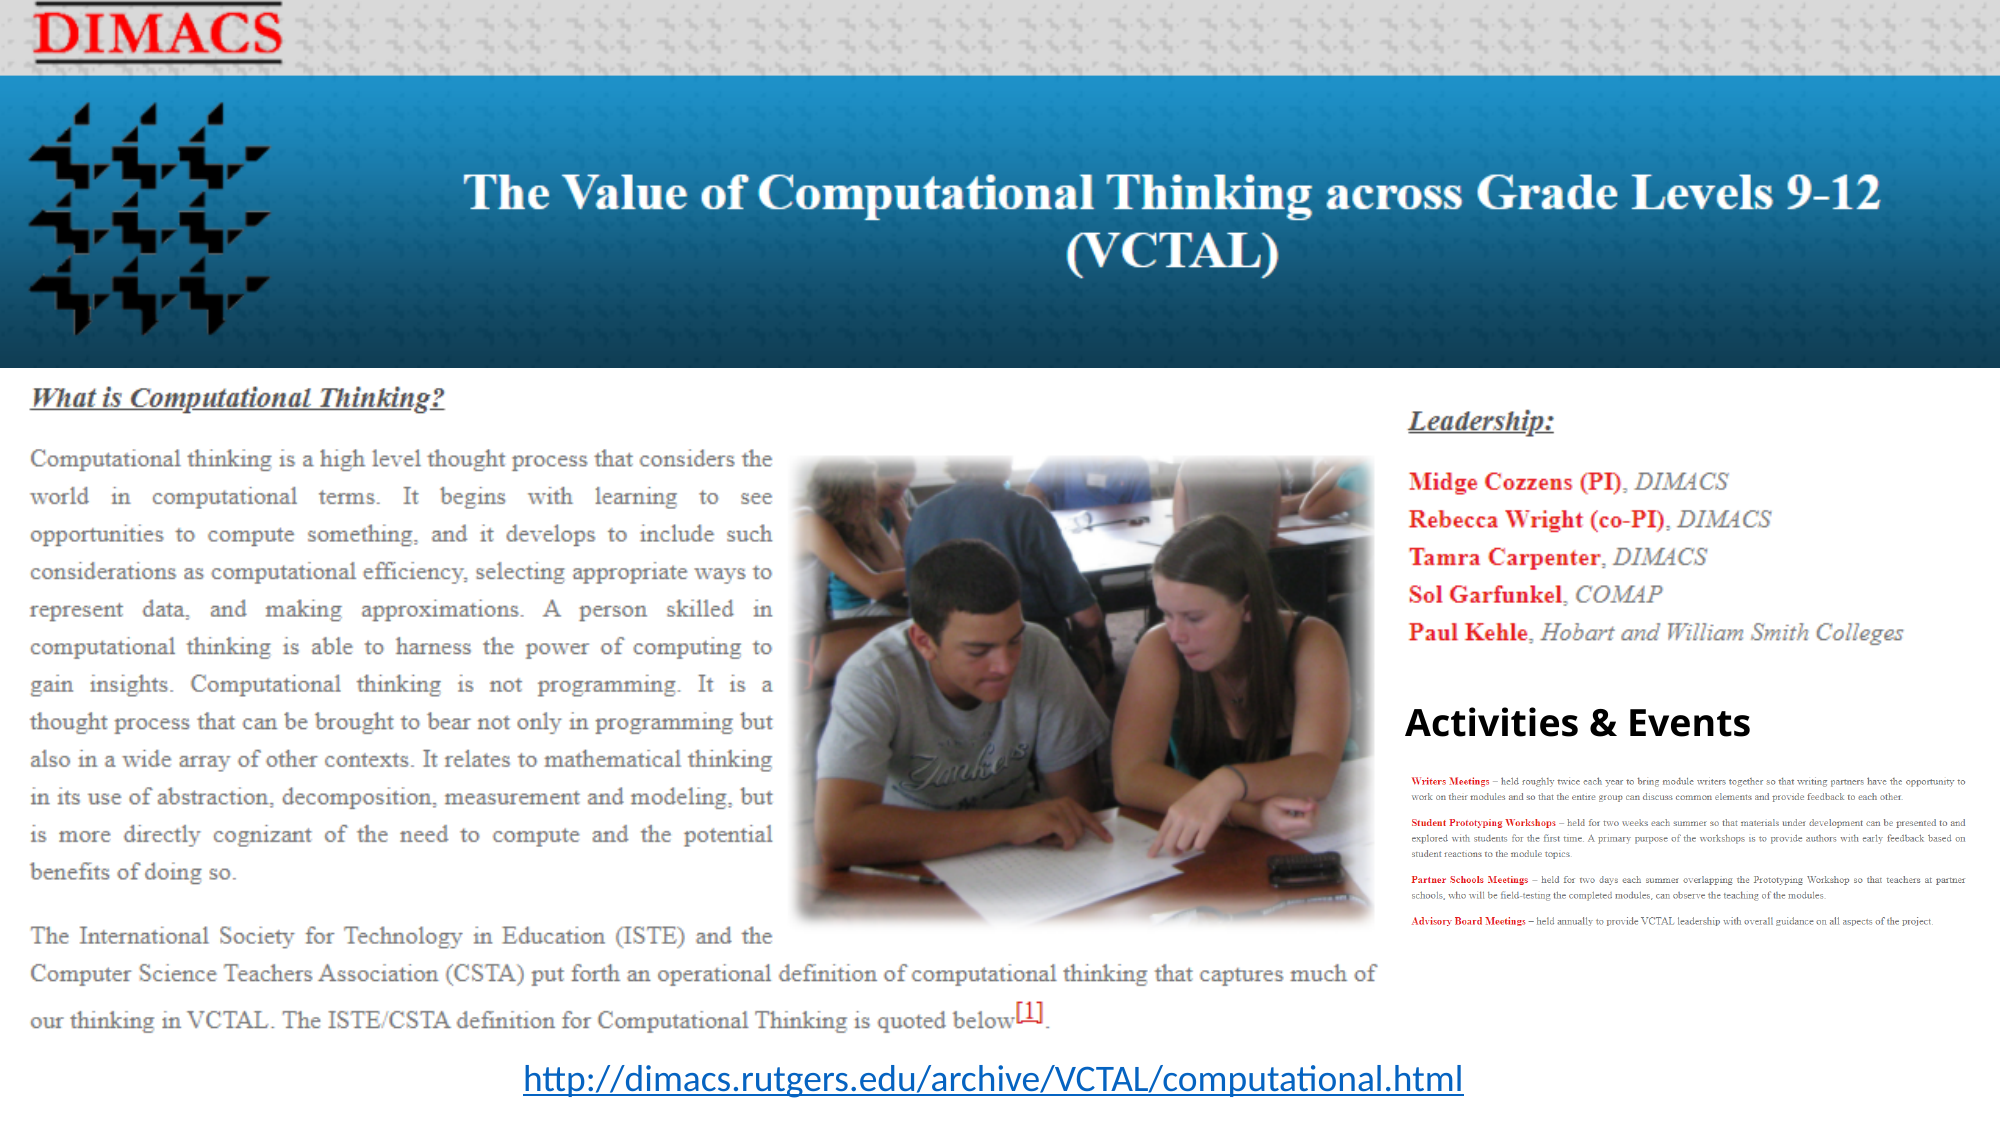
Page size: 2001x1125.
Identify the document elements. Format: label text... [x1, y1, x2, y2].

picture [11, 376, 1381, 1041]
picture [1407, 772, 1969, 935]
text_box http://dimacs.rutgers.edu/archive/VCTAL/computational.html [508, 1046, 1586, 1106]
text_box Activities & Events [1390, 691, 1767, 752]
picture [1396, 396, 1930, 661]
picture [0, 0, 2000, 368]
